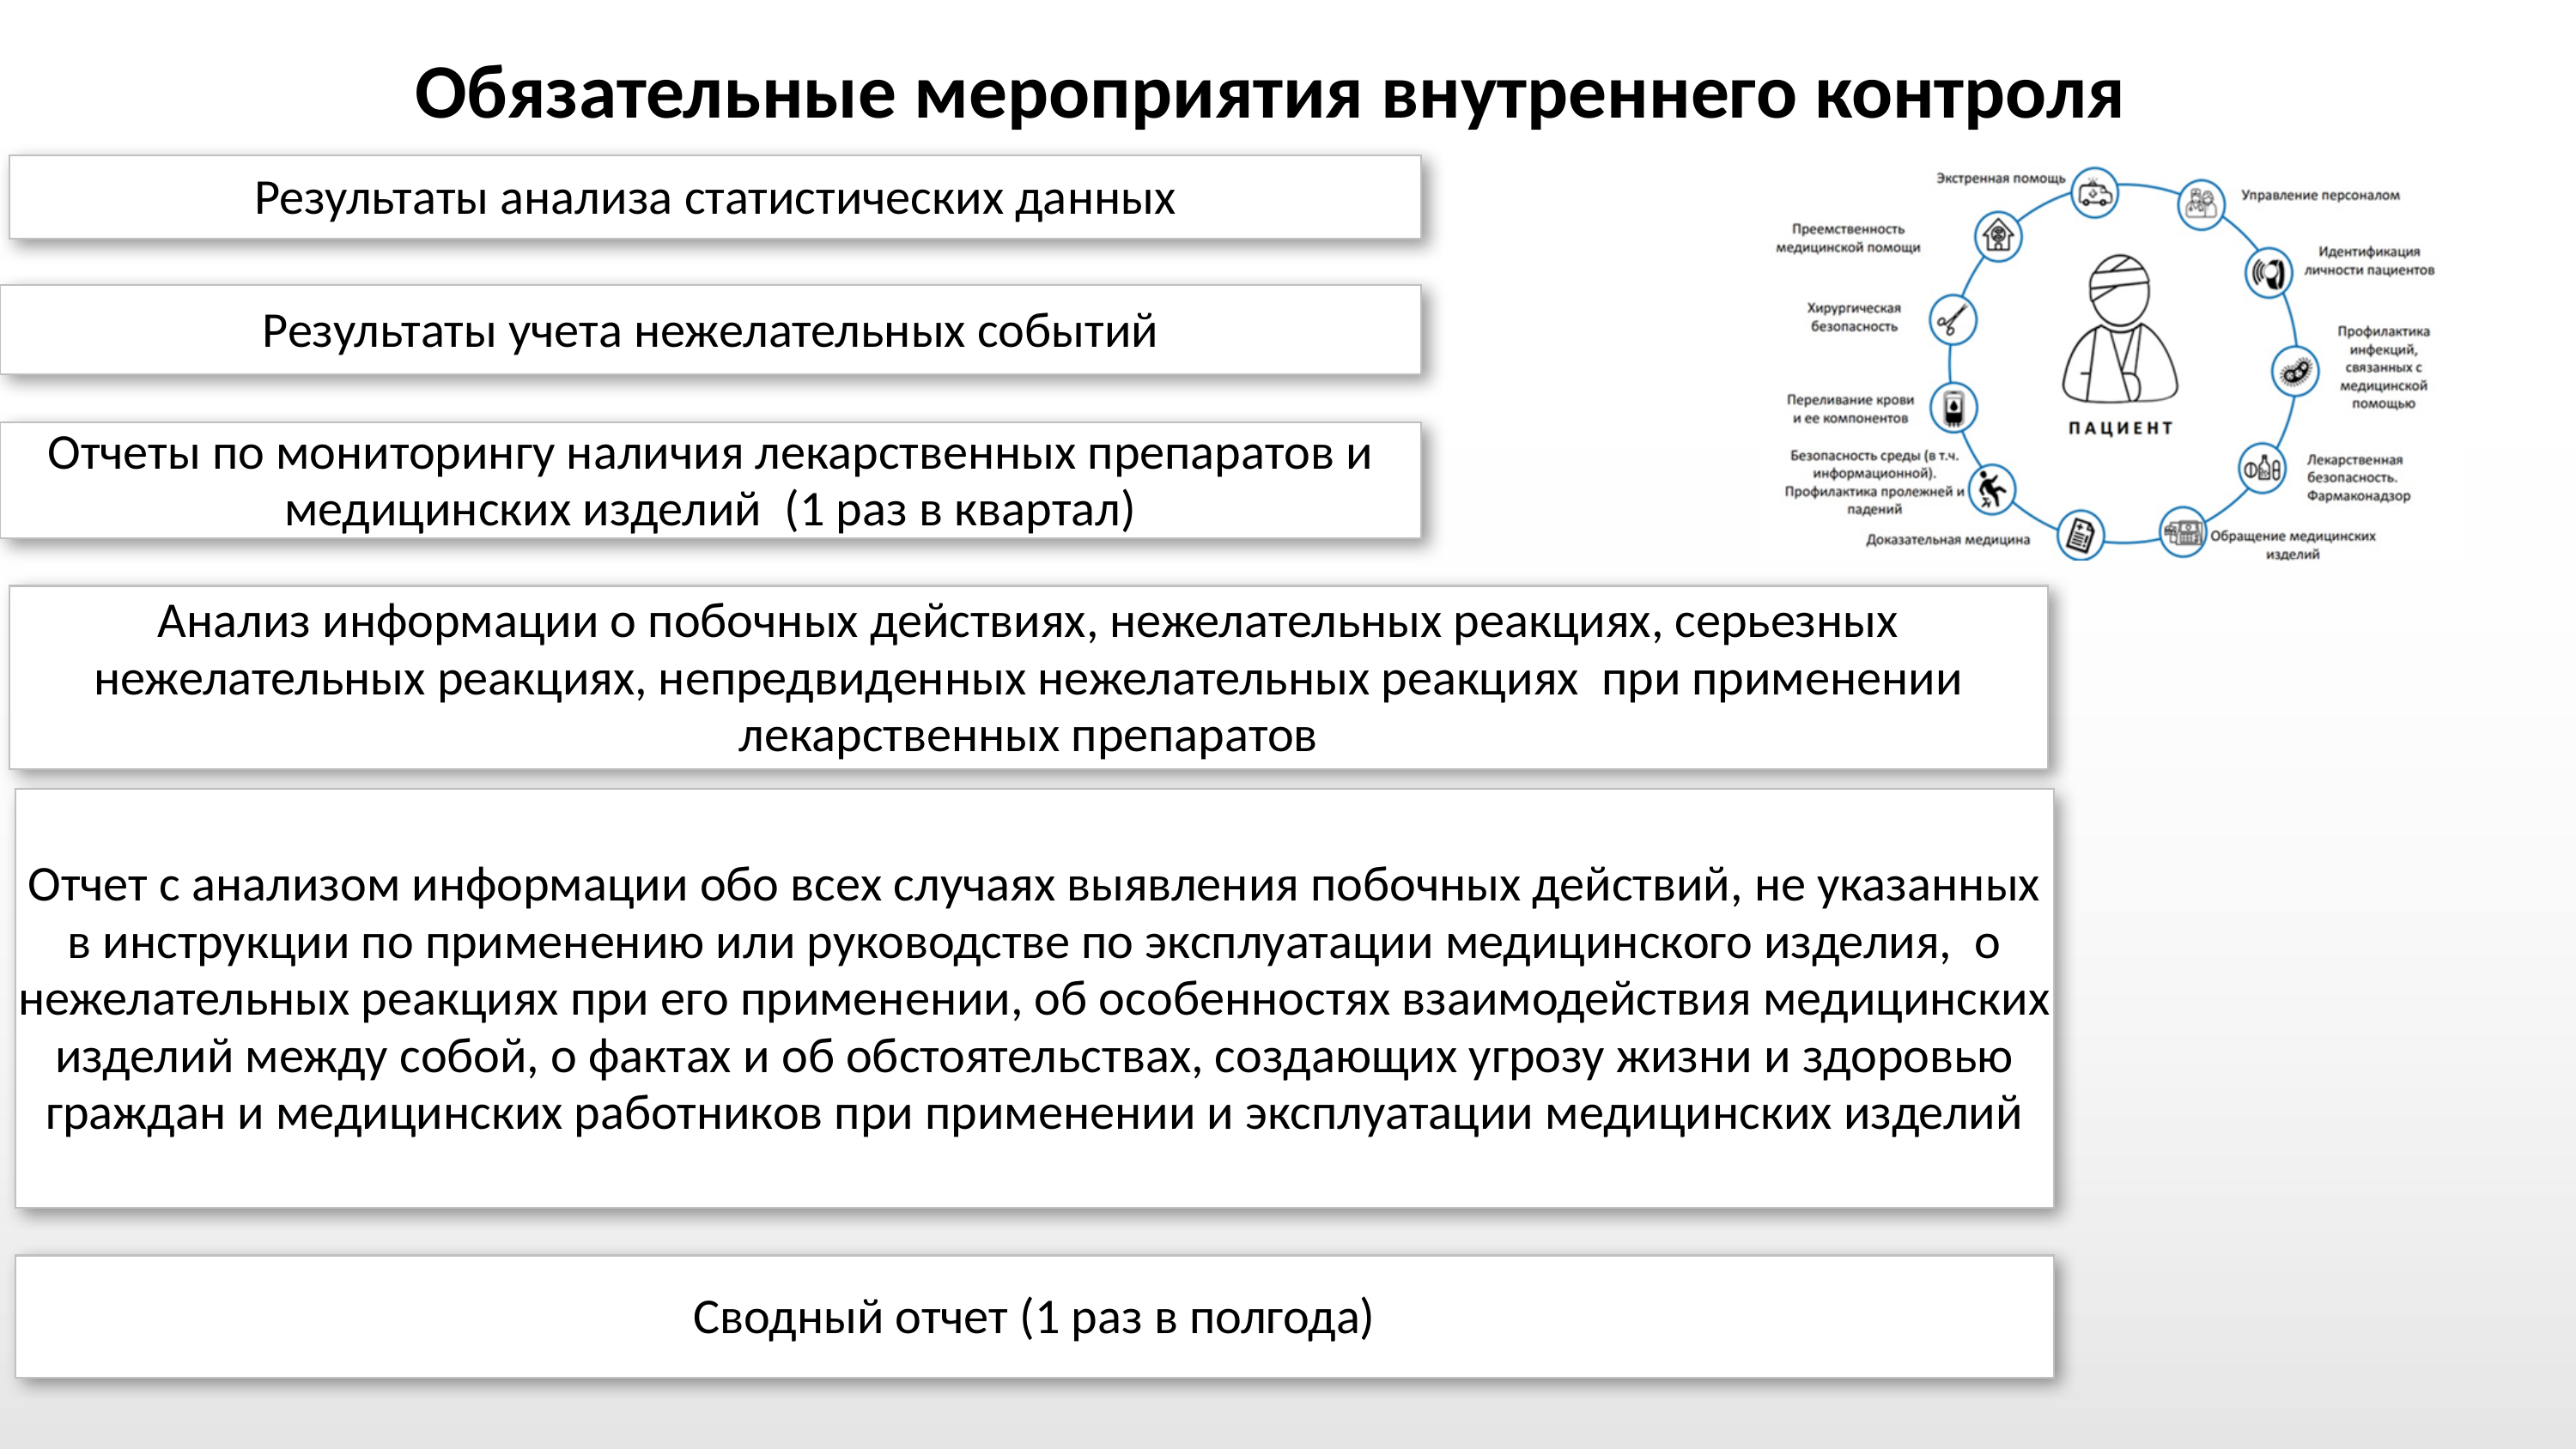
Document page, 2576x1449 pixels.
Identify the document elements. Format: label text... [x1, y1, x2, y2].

text_box Отчеты по мониторингу наличия лекарственных препаратов и медицинских изделий (1 раз в квартал) [0, 422, 1421, 538]
text_box Результаты анализа статистических данных [9, 155, 1421, 239]
text_box Анализ информации о побочных действиях, нежелательных реакциях, серьезных нежелательных реакциях, непредвиденных нежелательных реакциях при применении лекарственных препаратов [9, 585, 2048, 770]
text_box Результаты учета нежелательных событий [0, 284, 1421, 375]
picture [1759, 155, 2464, 561]
text_box Сводный отчет (1 раз в полгода) [15, 1255, 2054, 1378]
text_box Отчет с анализом информации обо всех случаях выявления побочных действий, не указанных в инструкции по применению или руководстве по эксплуатации медицинского изделия, о нежелательных реакциях при его применении, об особенностях взаимодействия медицинских изделий между собой, о фактах и об обстоятельствах, создающих угрозу жизни и здоровью граждан и медицинских работников при применении и эксплуатации медицинских изделий [15, 788, 2054, 1208]
title Обязательные мероприятия внутреннего контроля [15, 21, 2543, 153]
